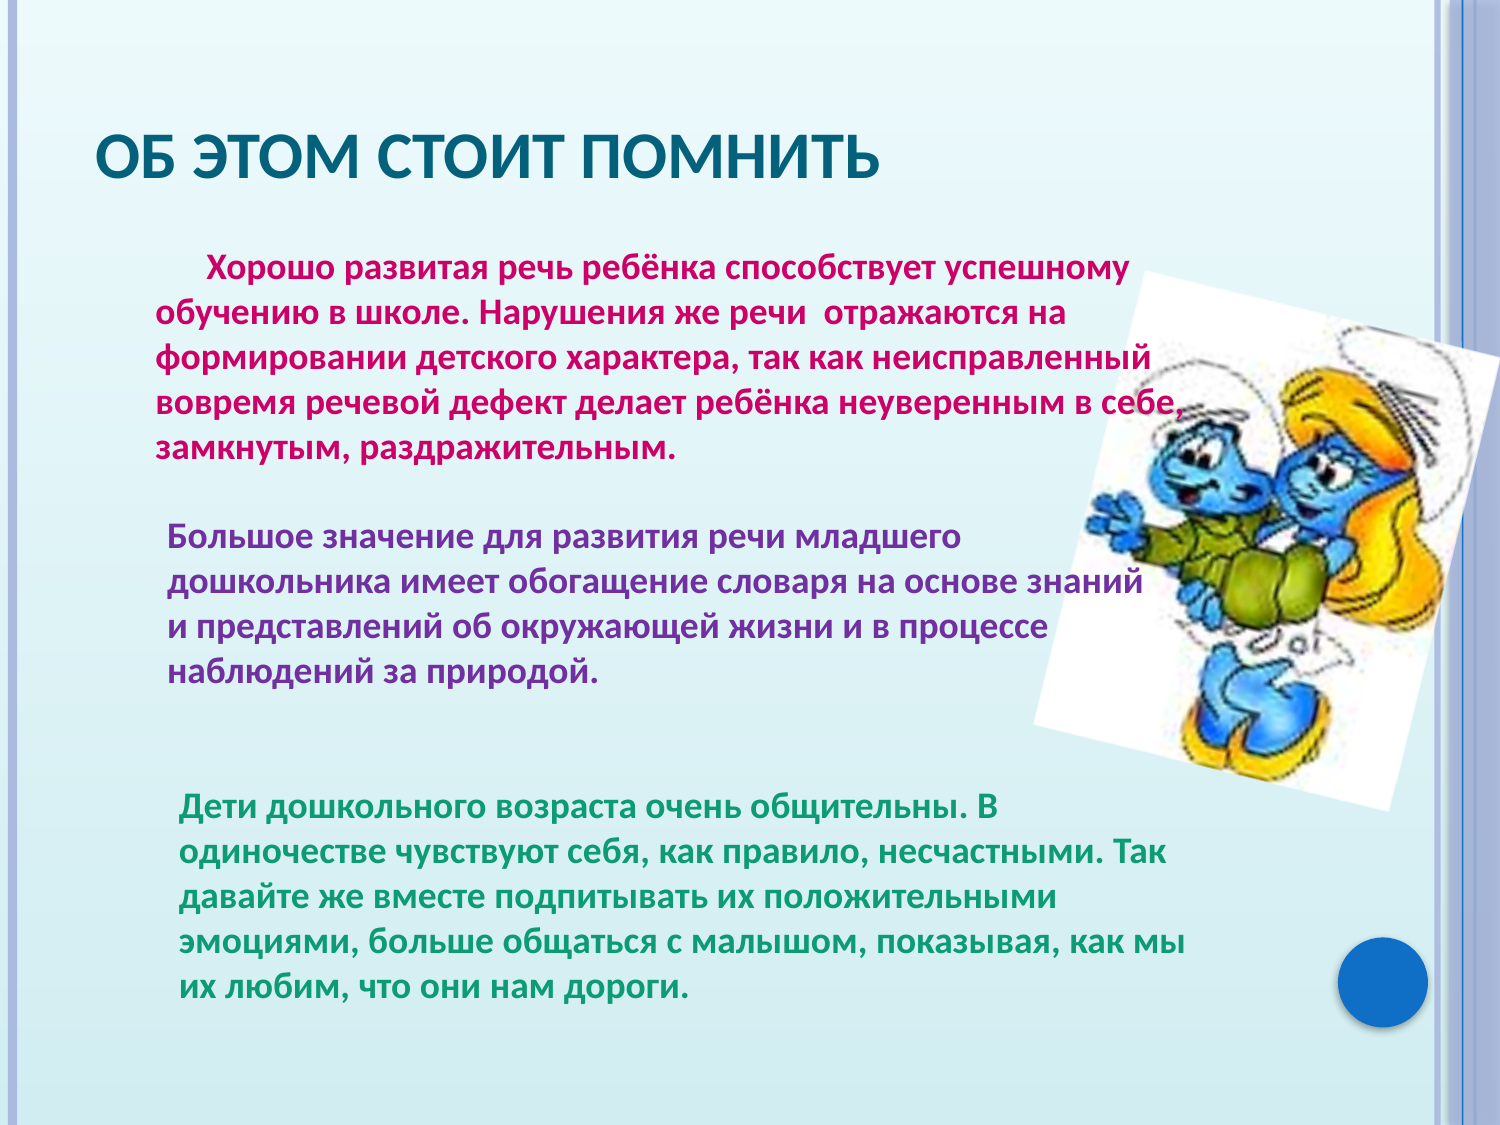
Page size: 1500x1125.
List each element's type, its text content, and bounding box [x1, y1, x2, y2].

text_box Большое значение для развития речи младшего дошкольника имеет обогащение словаря на основе знаний и представлений об окружающей жизни и в процессе наблюдений за природой. [152, 503, 1076, 699]
title Об этом стоит помнить [75, 45, 903, 200]
picture [1035, 287, 1499, 810]
text_box Хорошо развитая речь ребёнка способствует успешному обучению в школе. Нарушения же речи отражаются на формировании детского характера, так как неисправленный вовремя речевой дефект делает ребёнка неуверенным в себе, замкнутым, раздражительным. [140, 234, 1207, 475]
text_box Дети дошкольного возраста очень общительны. В одиночестве чувствуют себя, как правило, несчастными. Так давайте же вместе подпитывать их положительными эмоциями, больше общаться с малышом, показывая, как мы их любим, что они нам дороги. [164, 773, 1207, 1014]
